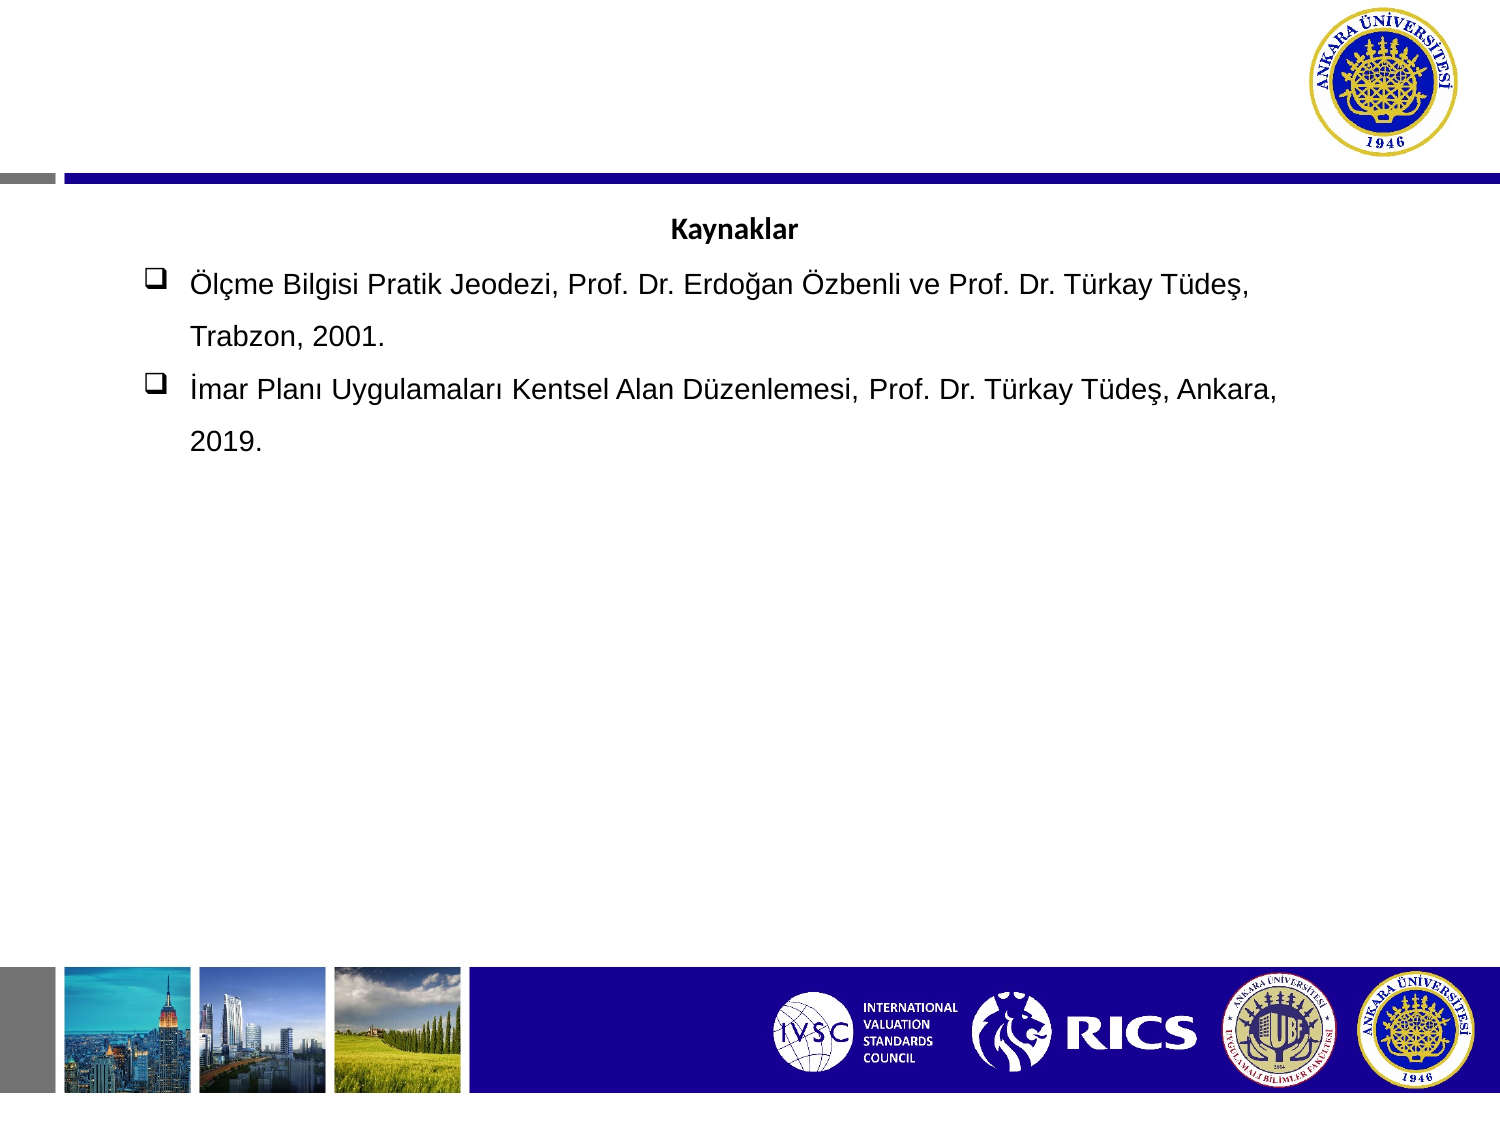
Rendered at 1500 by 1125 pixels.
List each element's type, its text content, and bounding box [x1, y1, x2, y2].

text_box Ölçme Bilgisi Pratik Jeodezi, Prof. Dr. Erdoğan Özbenli ve Prof. Dr. Türkay Tüdeş, Trabzon, 2001. İmar Planı Uygulamaları Kentsel Alan Düzenlemesi, Prof. Dr. Türkay Tüdeş, Ankara, 2019. [128, 240, 1369, 465]
picture [0, 0, 1500, 1125]
text_box Kaynaklar [77, 182, 1392, 254]
